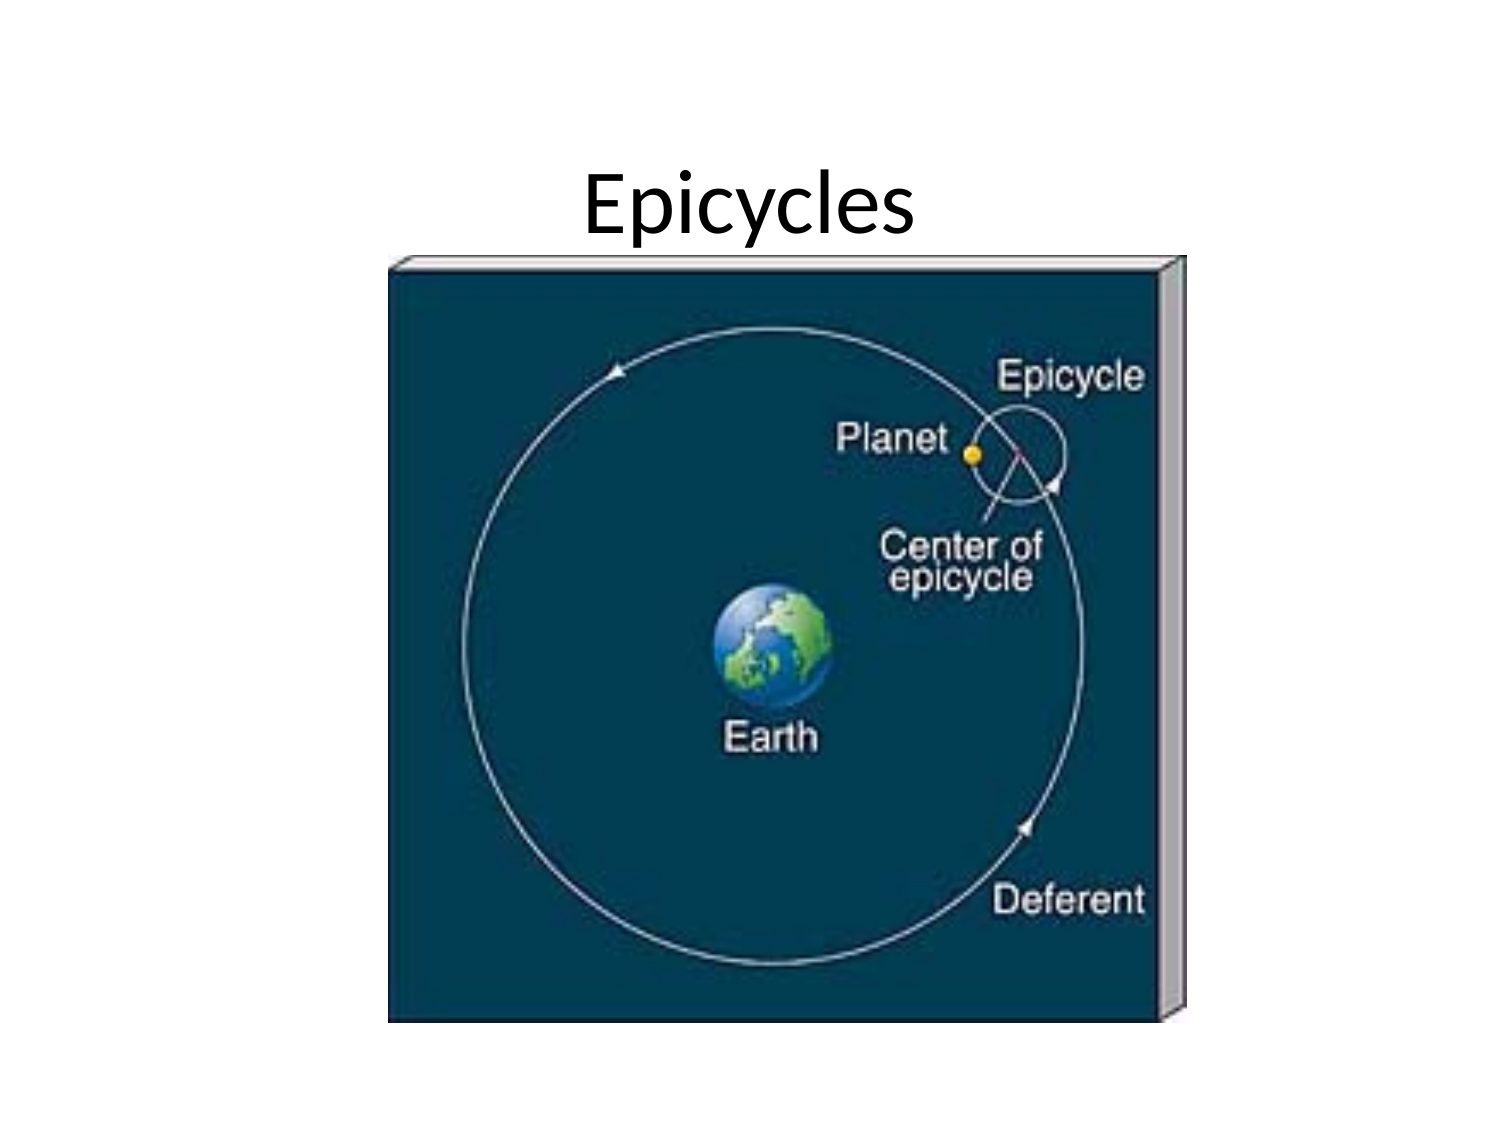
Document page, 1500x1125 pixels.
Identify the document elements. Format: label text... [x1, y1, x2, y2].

title Epicycles [112, 106, 1388, 281]
picture [388, 255, 1187, 1024]
